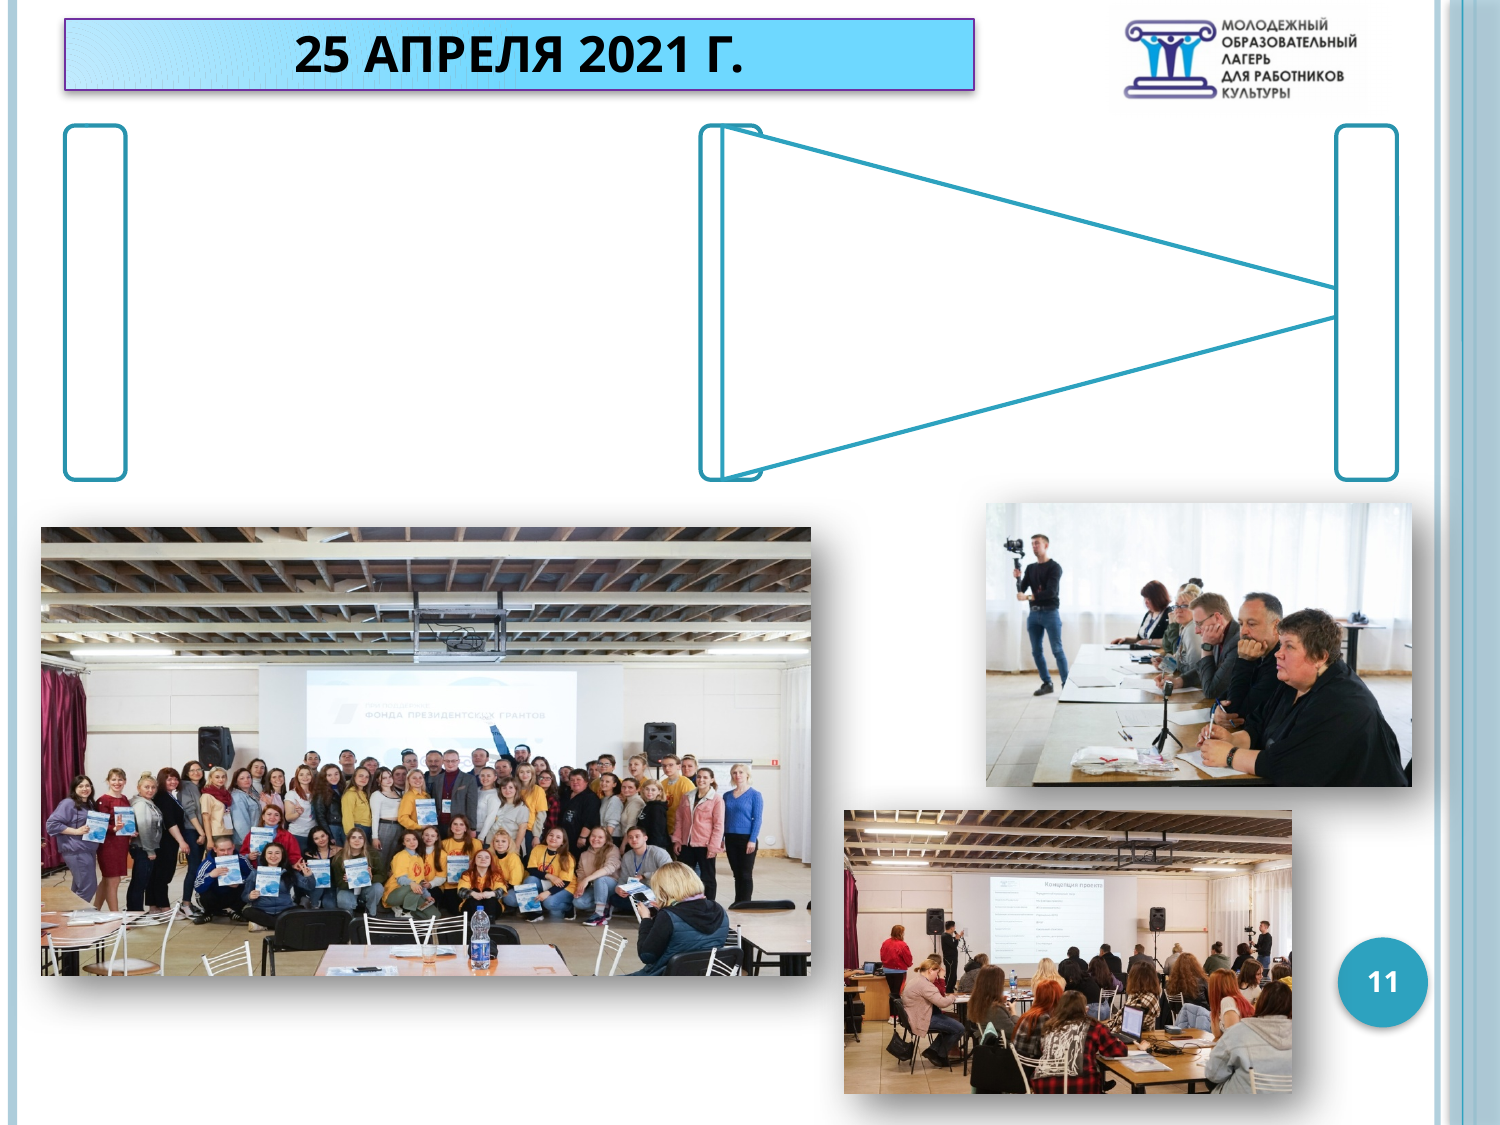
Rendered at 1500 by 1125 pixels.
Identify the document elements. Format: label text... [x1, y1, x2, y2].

picture [985, 502, 1413, 788]
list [64, 124, 1413, 481]
picture [843, 809, 1292, 1095]
slide_number 11 [1340, 940, 1434, 1027]
picture [40, 526, 812, 977]
title 25 апреля 2021 г. [64, 18, 975, 91]
picture [1103, 0, 1394, 119]
